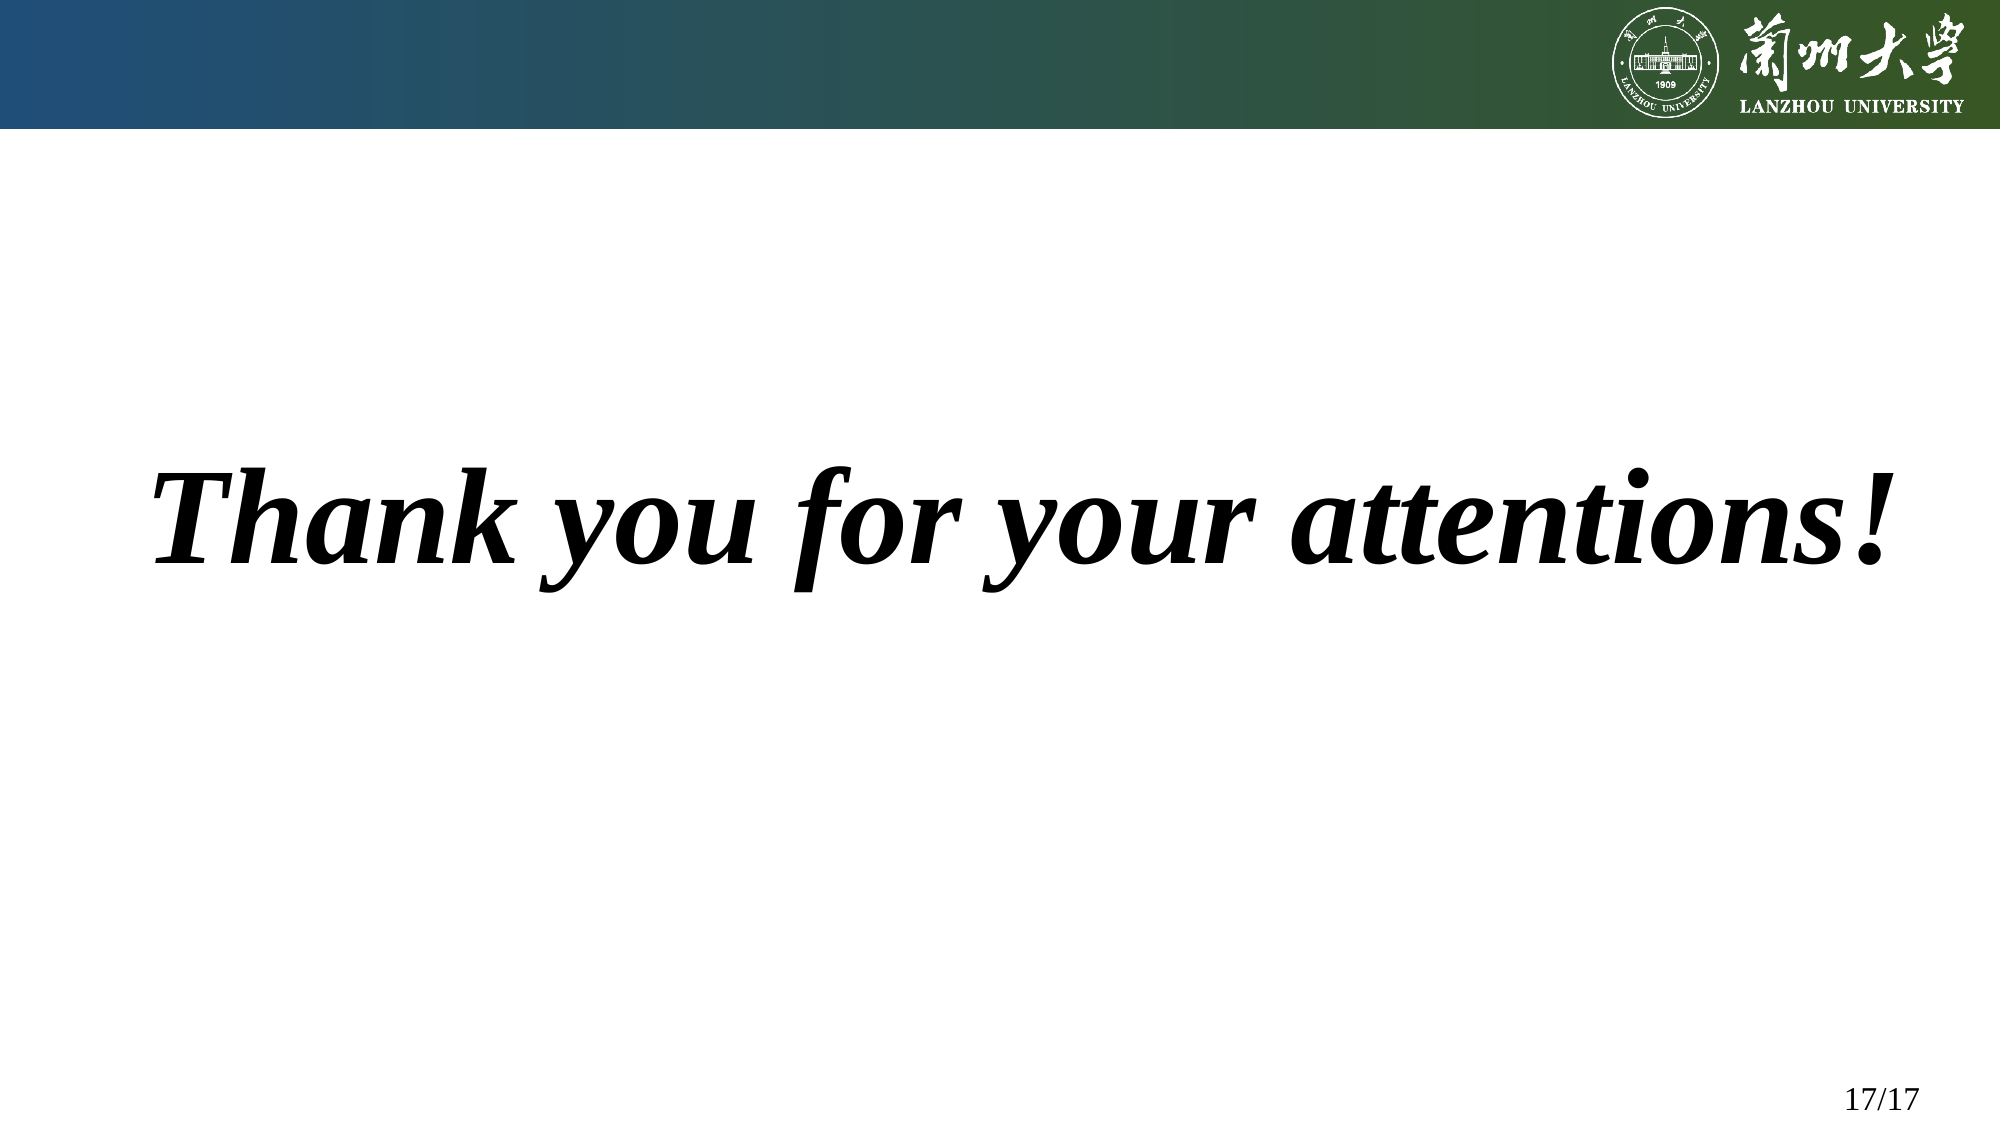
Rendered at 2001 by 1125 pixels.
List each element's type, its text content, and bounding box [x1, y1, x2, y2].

text_box Thank you for your attentions! [130, 419, 1918, 599]
